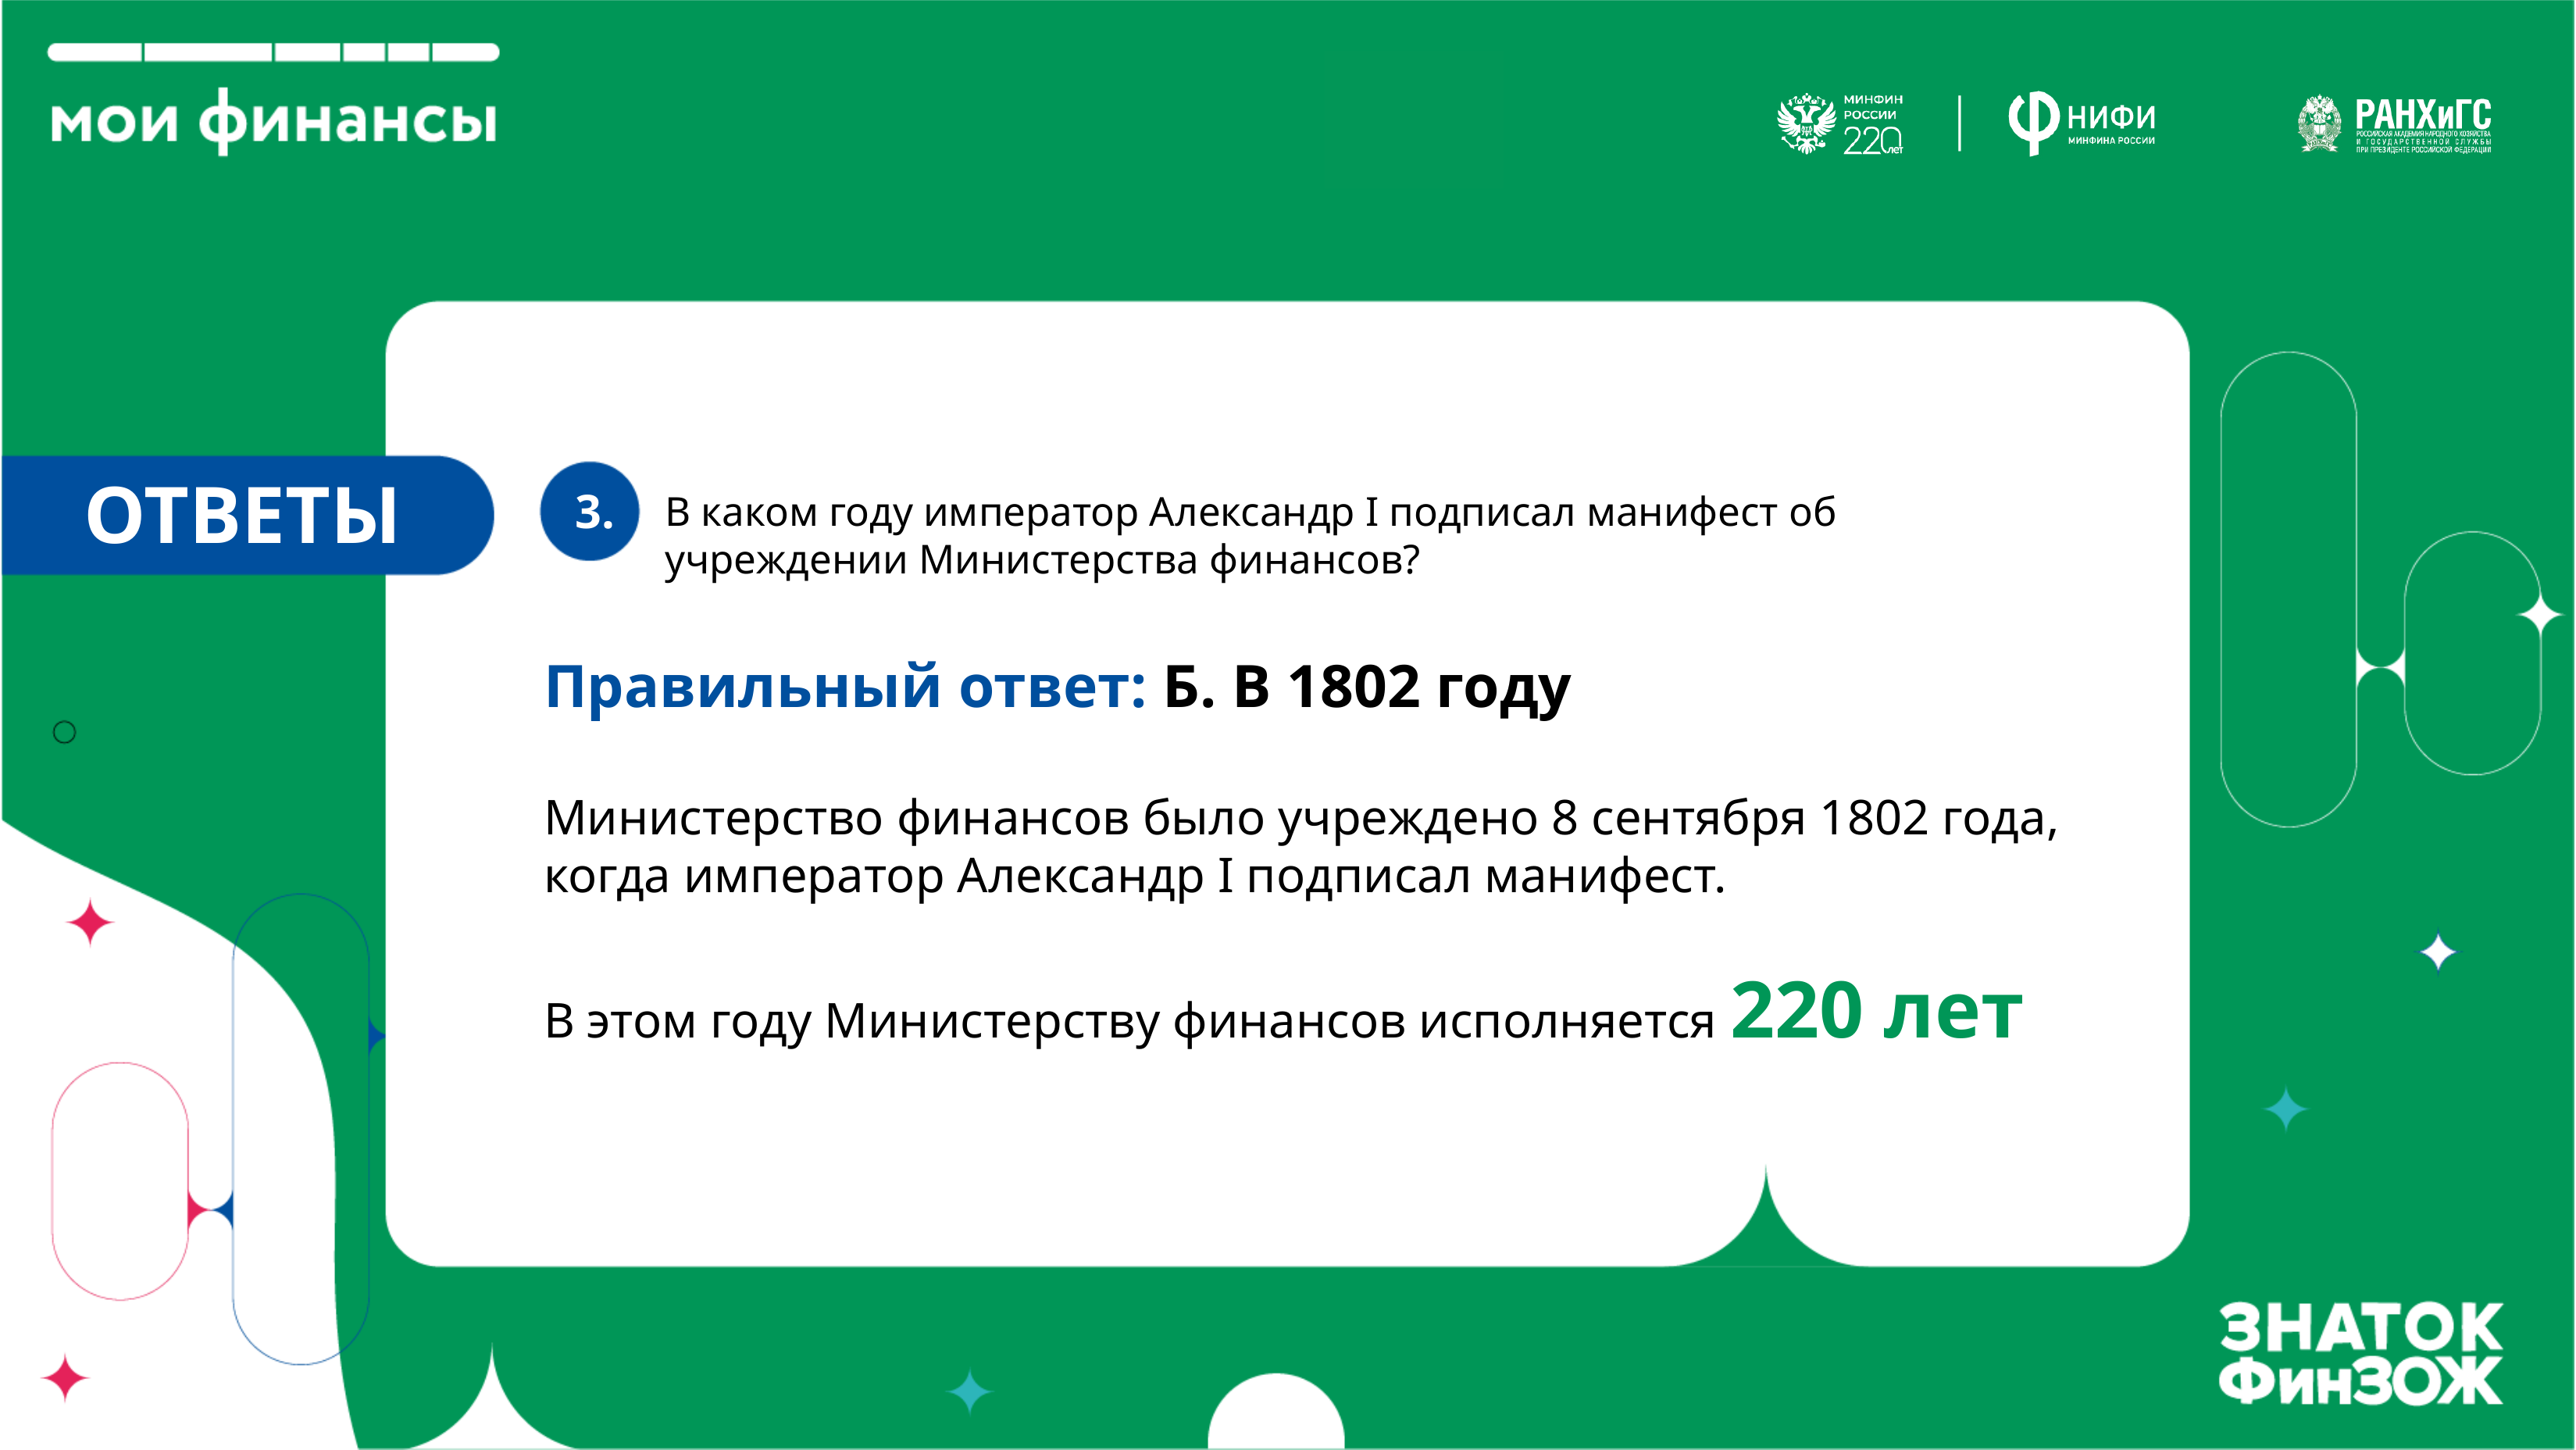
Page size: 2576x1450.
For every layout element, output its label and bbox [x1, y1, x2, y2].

picture [1, 0, 2574, 1450]
text_box [1324, 50, 2521, 189]
